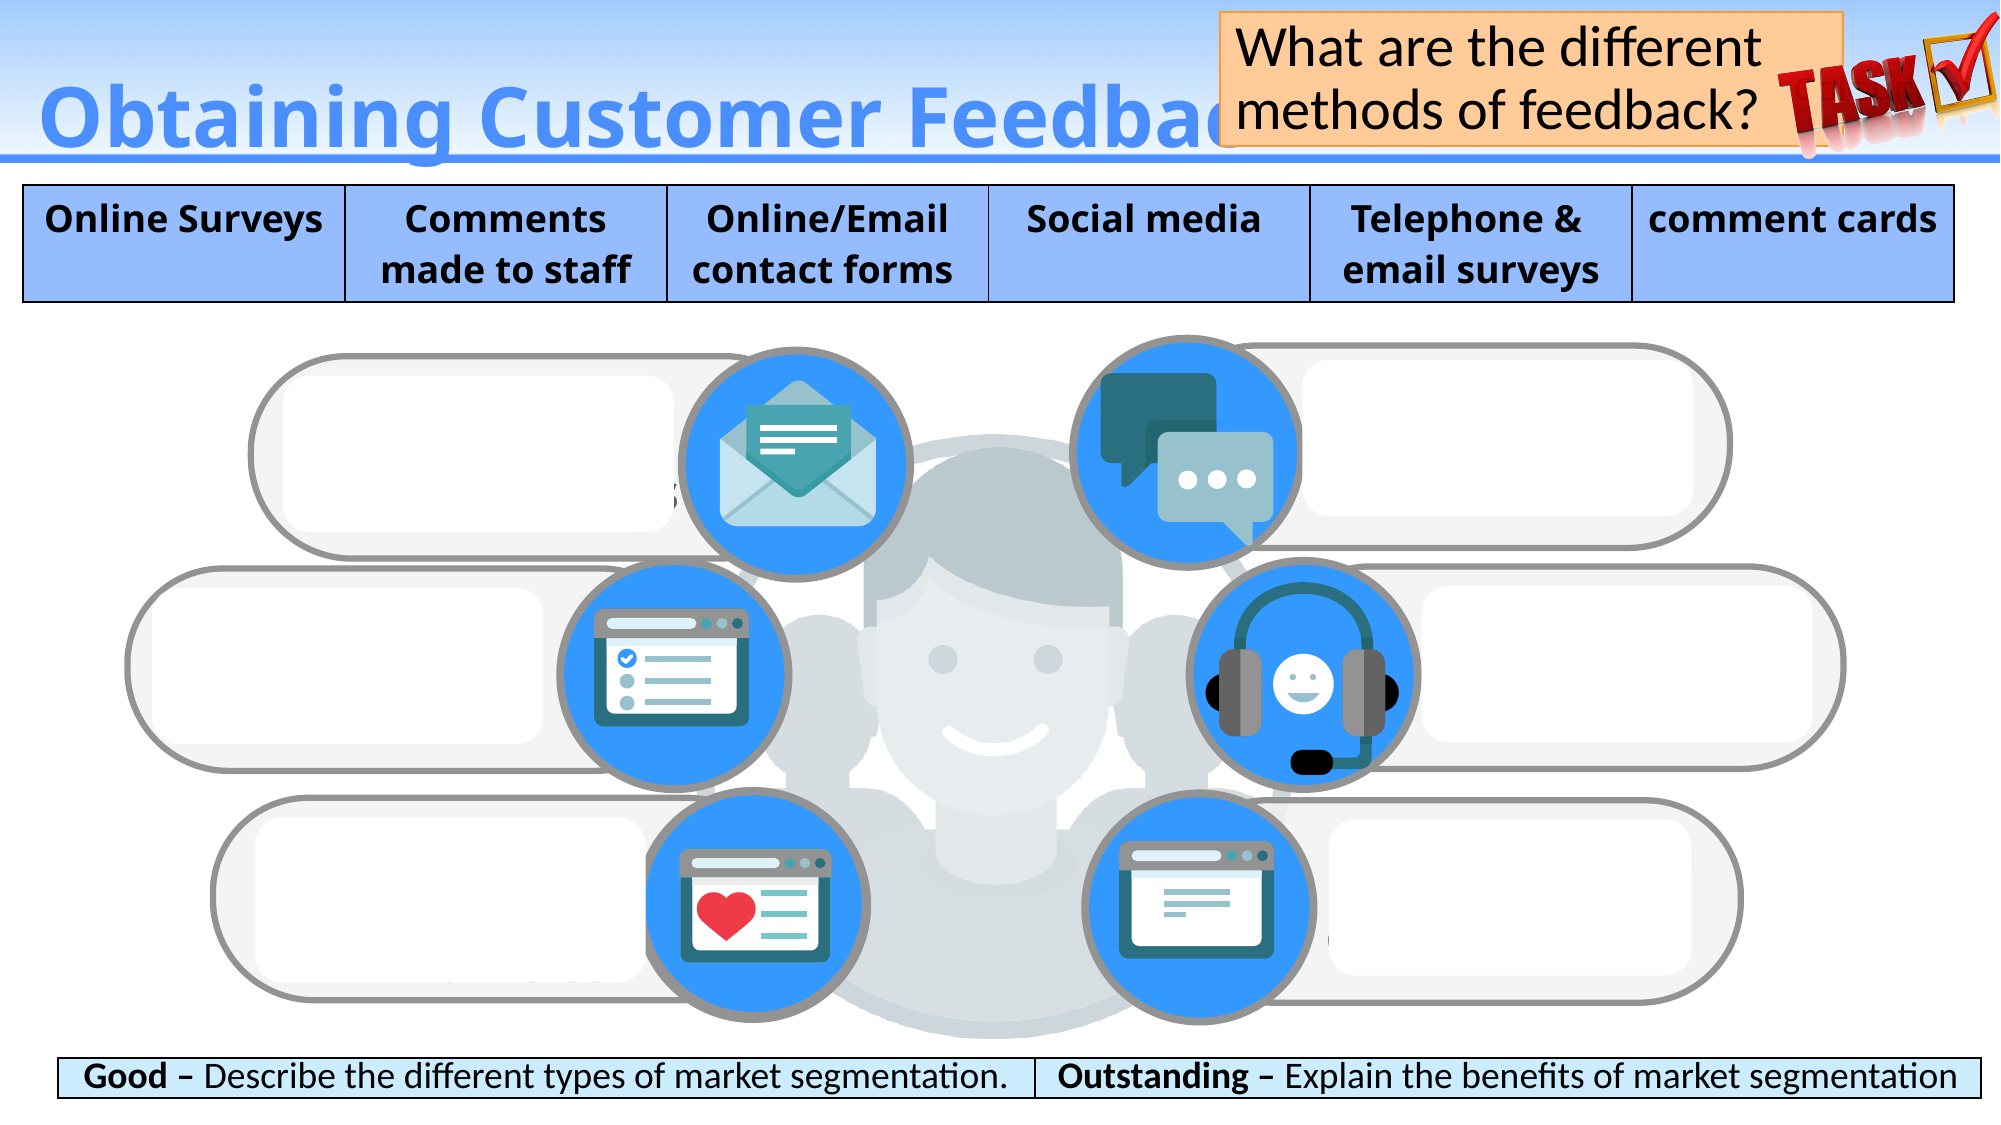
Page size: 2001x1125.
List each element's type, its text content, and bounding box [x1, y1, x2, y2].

table_header Online/Email contact forms [668, 186, 988, 301]
table_header Telephone & email surveys [1311, 186, 1631, 301]
text_box What are the different methods of feedback? [1219, 11, 1777, 147]
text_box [250, 346, 915, 583]
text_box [1185, 556, 1844, 793]
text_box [1081, 789, 1741, 1026]
table_header Online Surveys [24, 186, 344, 301]
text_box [1068, 334, 1730, 571]
table_header Good – Describe the different types of market segmentation. [59, 1059, 1034, 1097]
table_header Social media [989, 186, 1309, 301]
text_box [212, 786, 872, 1024]
title Obtaining Customer Feedback [22, 59, 1975, 181]
table_header comment cards [1633, 186, 1953, 301]
picture [0, 0, 2000, 163]
table_header Comments made to staff [346, 186, 666, 301]
table_header Outstanding – Explain the benefits of market segmentation [1036, 1059, 1980, 1097]
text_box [127, 556, 793, 794]
picture [691, 434, 1296, 1039]
